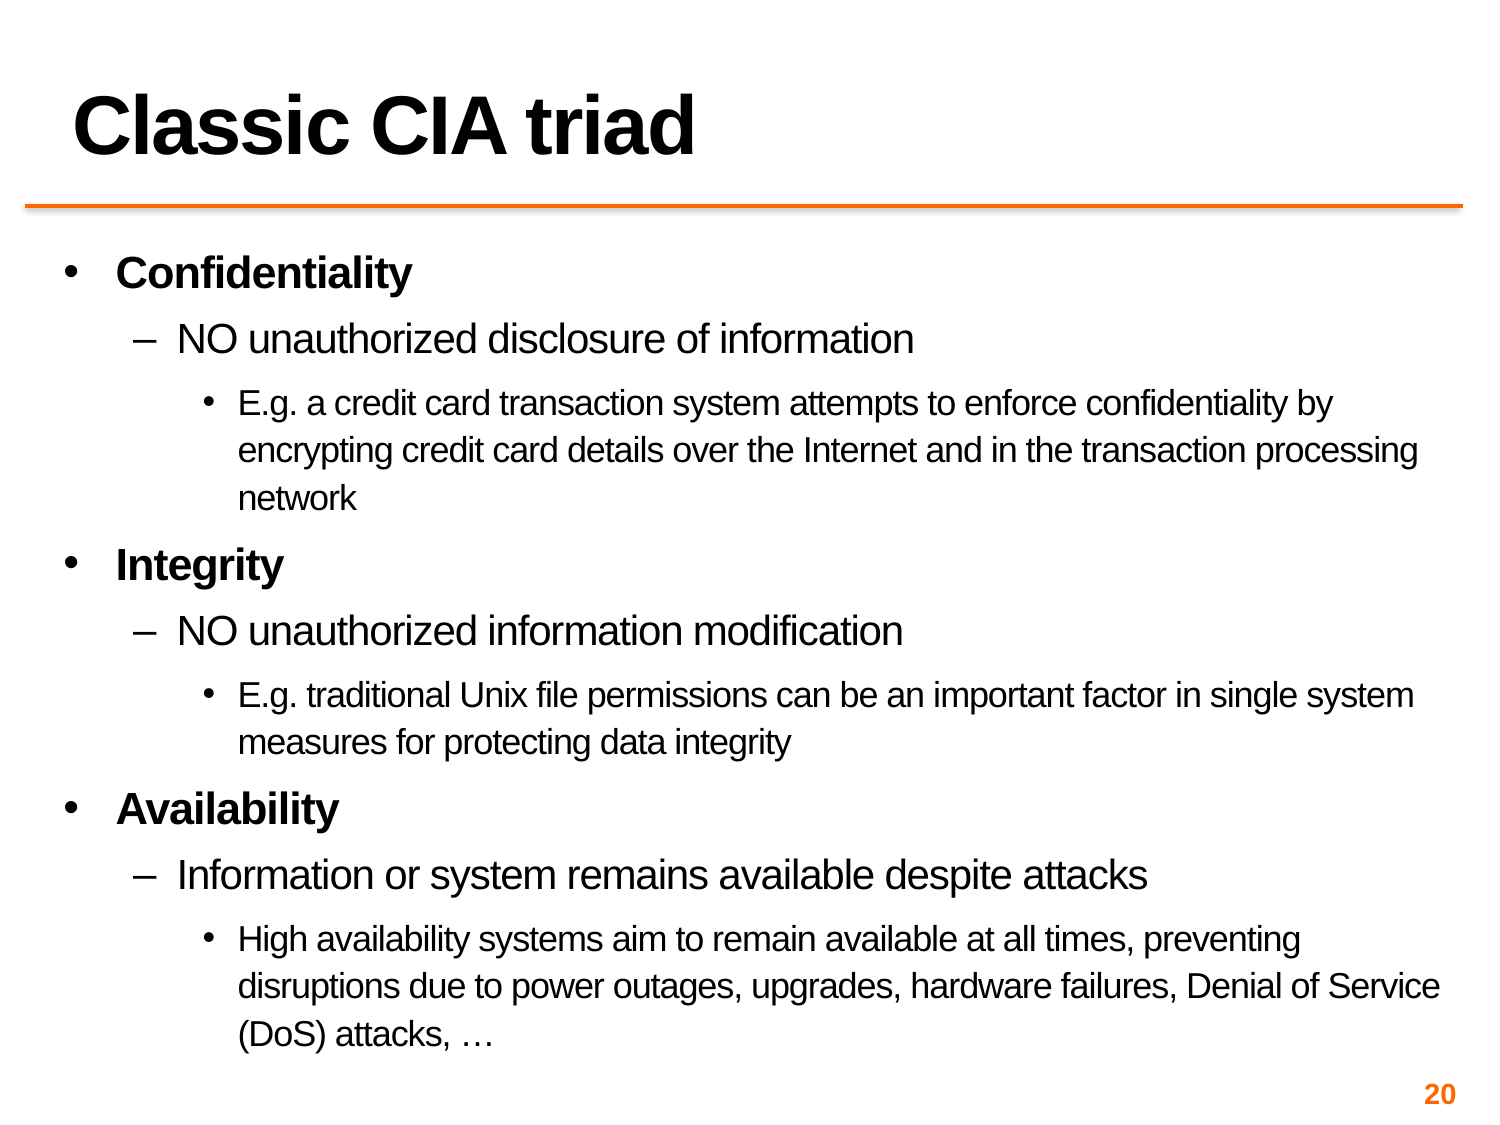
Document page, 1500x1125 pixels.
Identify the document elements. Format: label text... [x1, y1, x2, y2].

slide_number 20 [1112, 1074, 1463, 1110]
list Confidentiality NO unauthorized disclosure of information E.g. a credit card transaction system attempts to enforce confidentiality by encrypting credit card details over the Internet and in the transaction processing network Integrity NO unauthorized information modification E.g. traditional Unix file permissions can be an important factor in single system measures for protecting data integrity Availability Information or system remains available despite attacks High availability systems aim to remain available at all times, preventing disruptions due to power outages, upgrades, hardware failures, Denial of Service (DoS) attacks, … [57, 237, 1463, 1060]
title Classic CIA triad [57, 2, 1463, 178]
